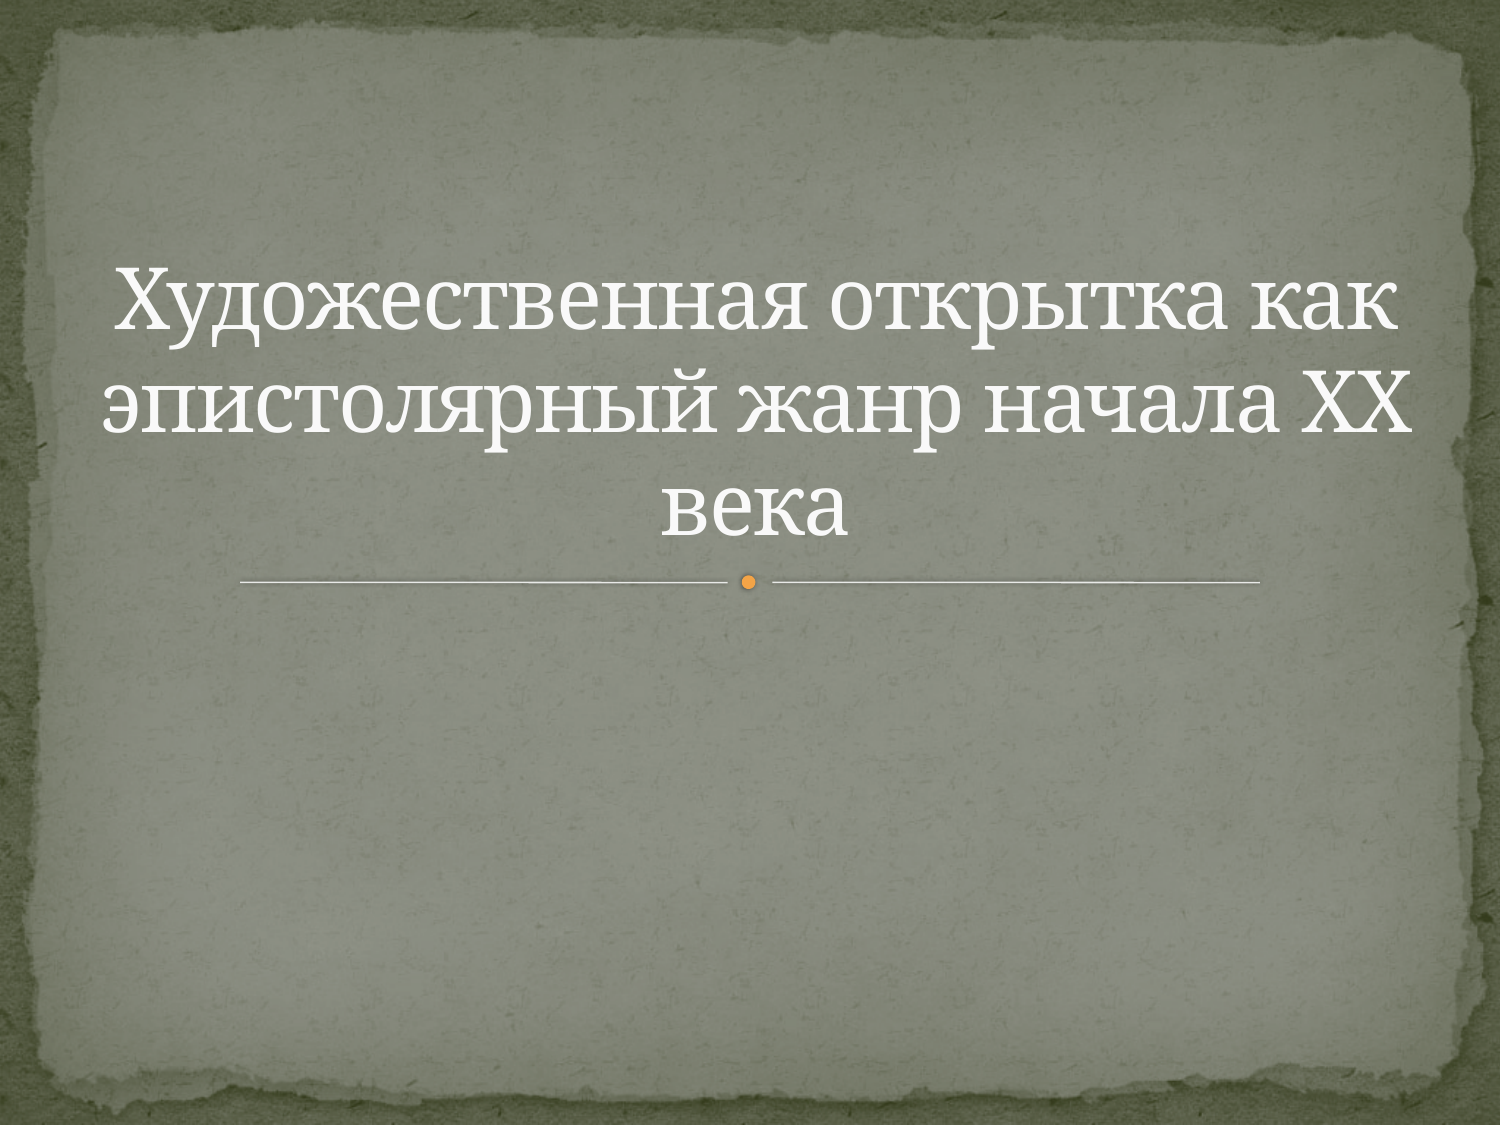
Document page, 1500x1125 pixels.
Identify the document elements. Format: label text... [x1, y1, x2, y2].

title Художественная открытка как эпистолярный жанр начала ХХ века [74, 235, 1438, 561]
